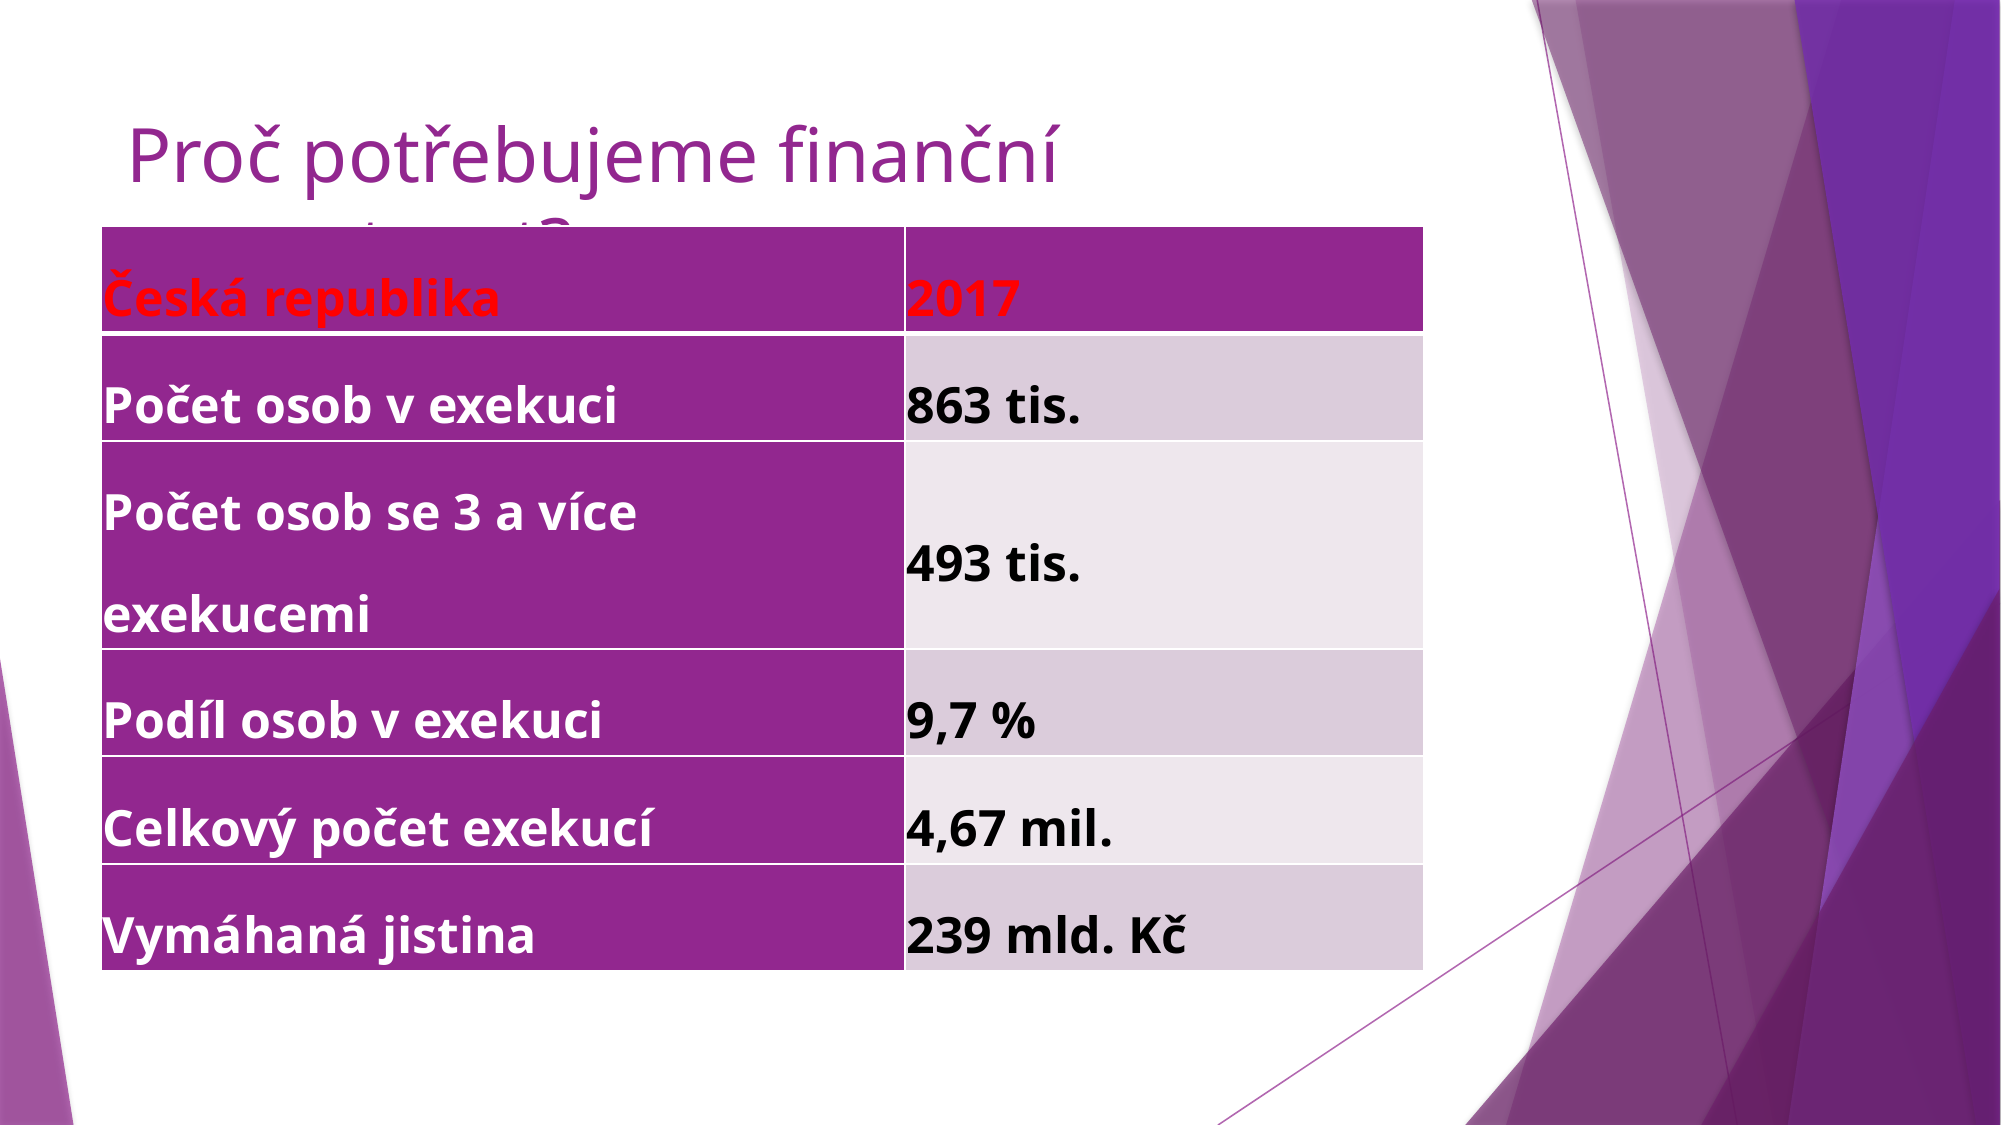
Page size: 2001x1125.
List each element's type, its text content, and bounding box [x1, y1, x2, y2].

table_header Česká republika [102, 227, 904, 331]
table_cell 493 tis. [906, 442, 1423, 648]
title Proč potřebujeme finanční gramotnost? [111, 99, 1522, 216]
table_cell 9,7 % [906, 650, 1423, 755]
table_cell Celkový počet exekucí [102, 757, 904, 863]
table_cell 239 mld. Kč [906, 865, 1423, 970]
table_cell 4,67 mil. [906, 757, 1423, 863]
table_cell Podíl osob v exekuci [102, 650, 904, 755]
table_header 2017 [906, 227, 1423, 331]
table_cell Počet osob v exekuci [102, 336, 904, 440]
table_cell 863 tis. [906, 336, 1423, 440]
table_cell Vymáhaná jistina [102, 865, 904, 970]
table_cell Počet osob se 3 a více exekucemi [102, 442, 904, 648]
